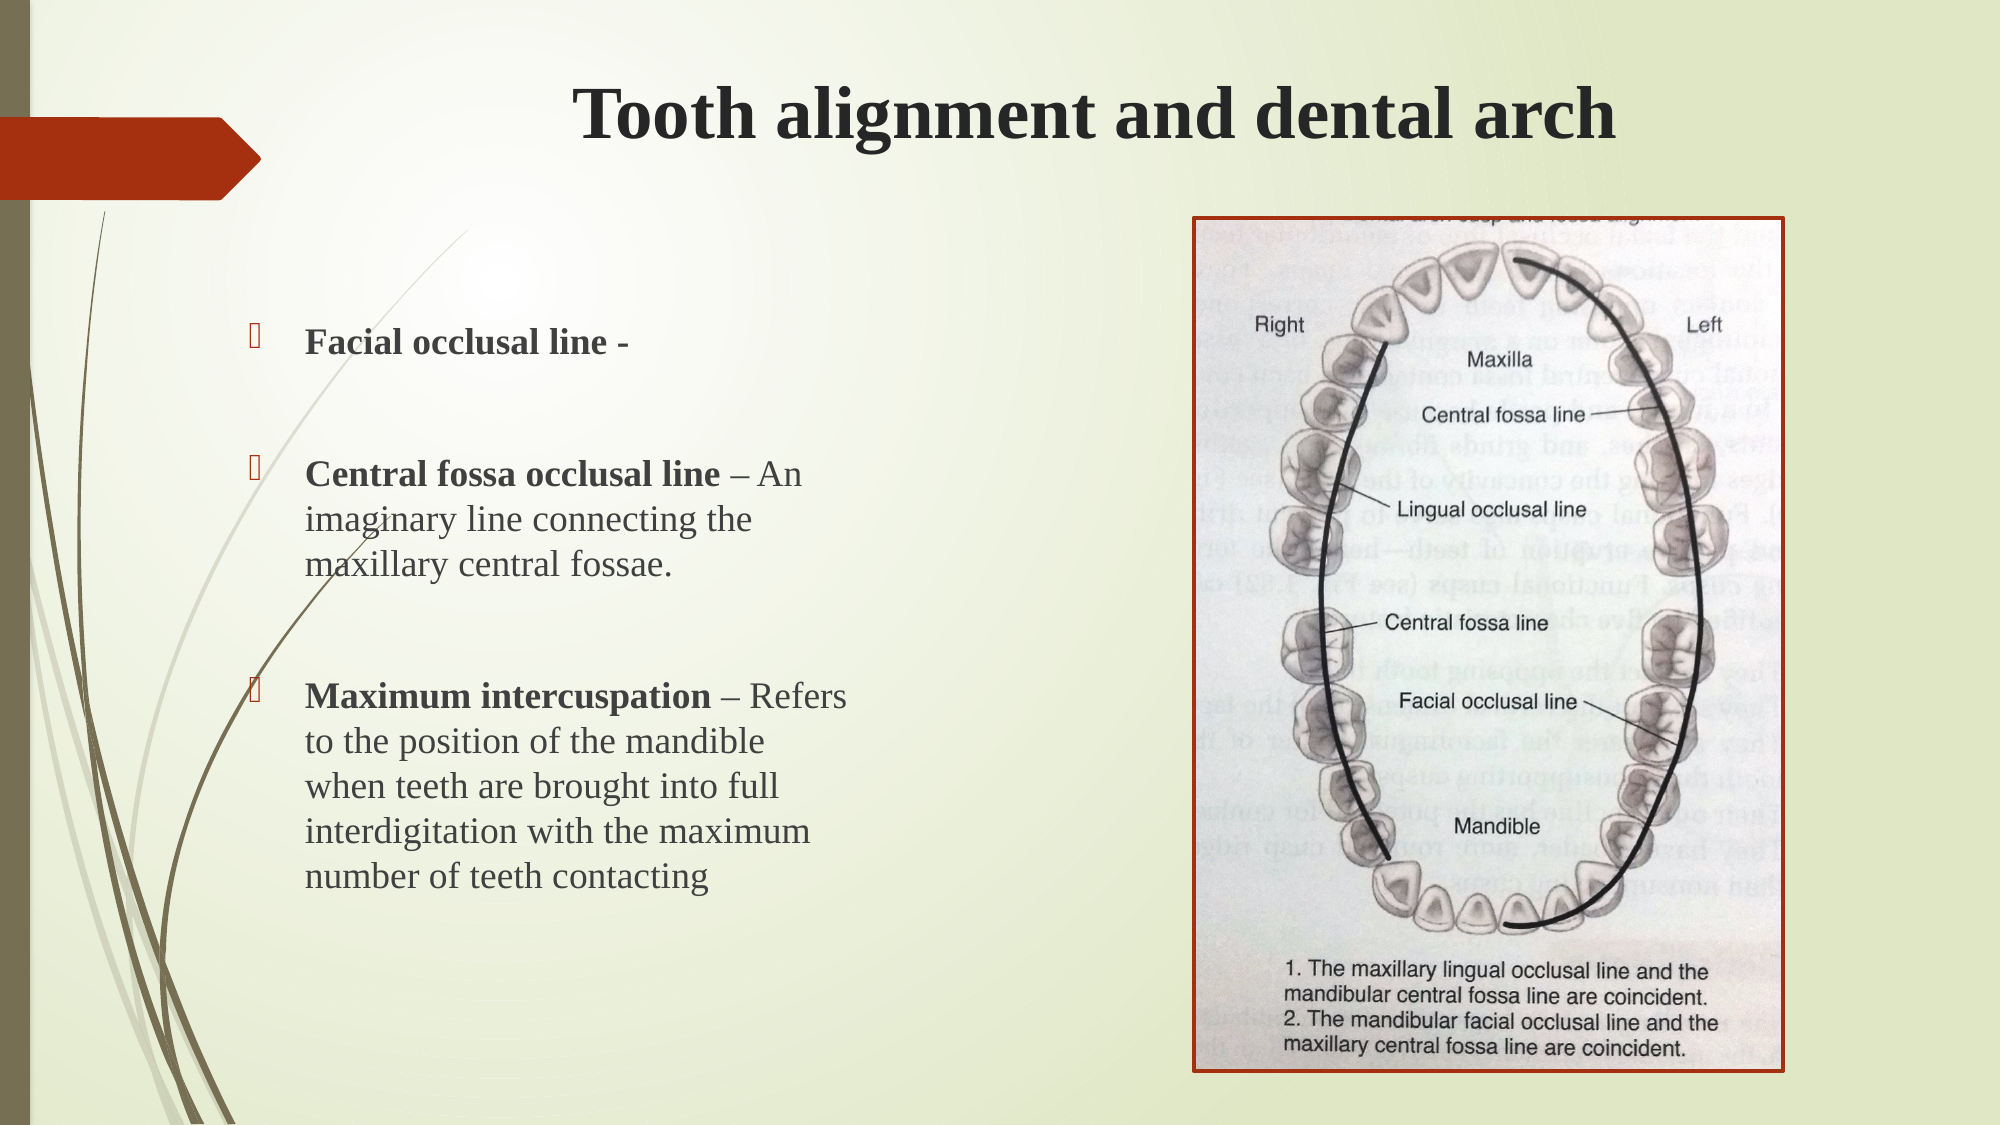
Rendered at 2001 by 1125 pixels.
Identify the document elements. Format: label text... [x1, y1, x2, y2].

list Facial occlusal line - Central fossa occlusal line – An imaginary line connecting the maxillary central fossae. Maximum intercuspation – Refers to the position of the mandible when teeth are brought into full interdigitation with the maximum number of teeth contacting [233, 309, 867, 1024]
title Tooth alignment and dental arch [416, 56, 1775, 267]
picture [1195, 219, 1781, 1069]
